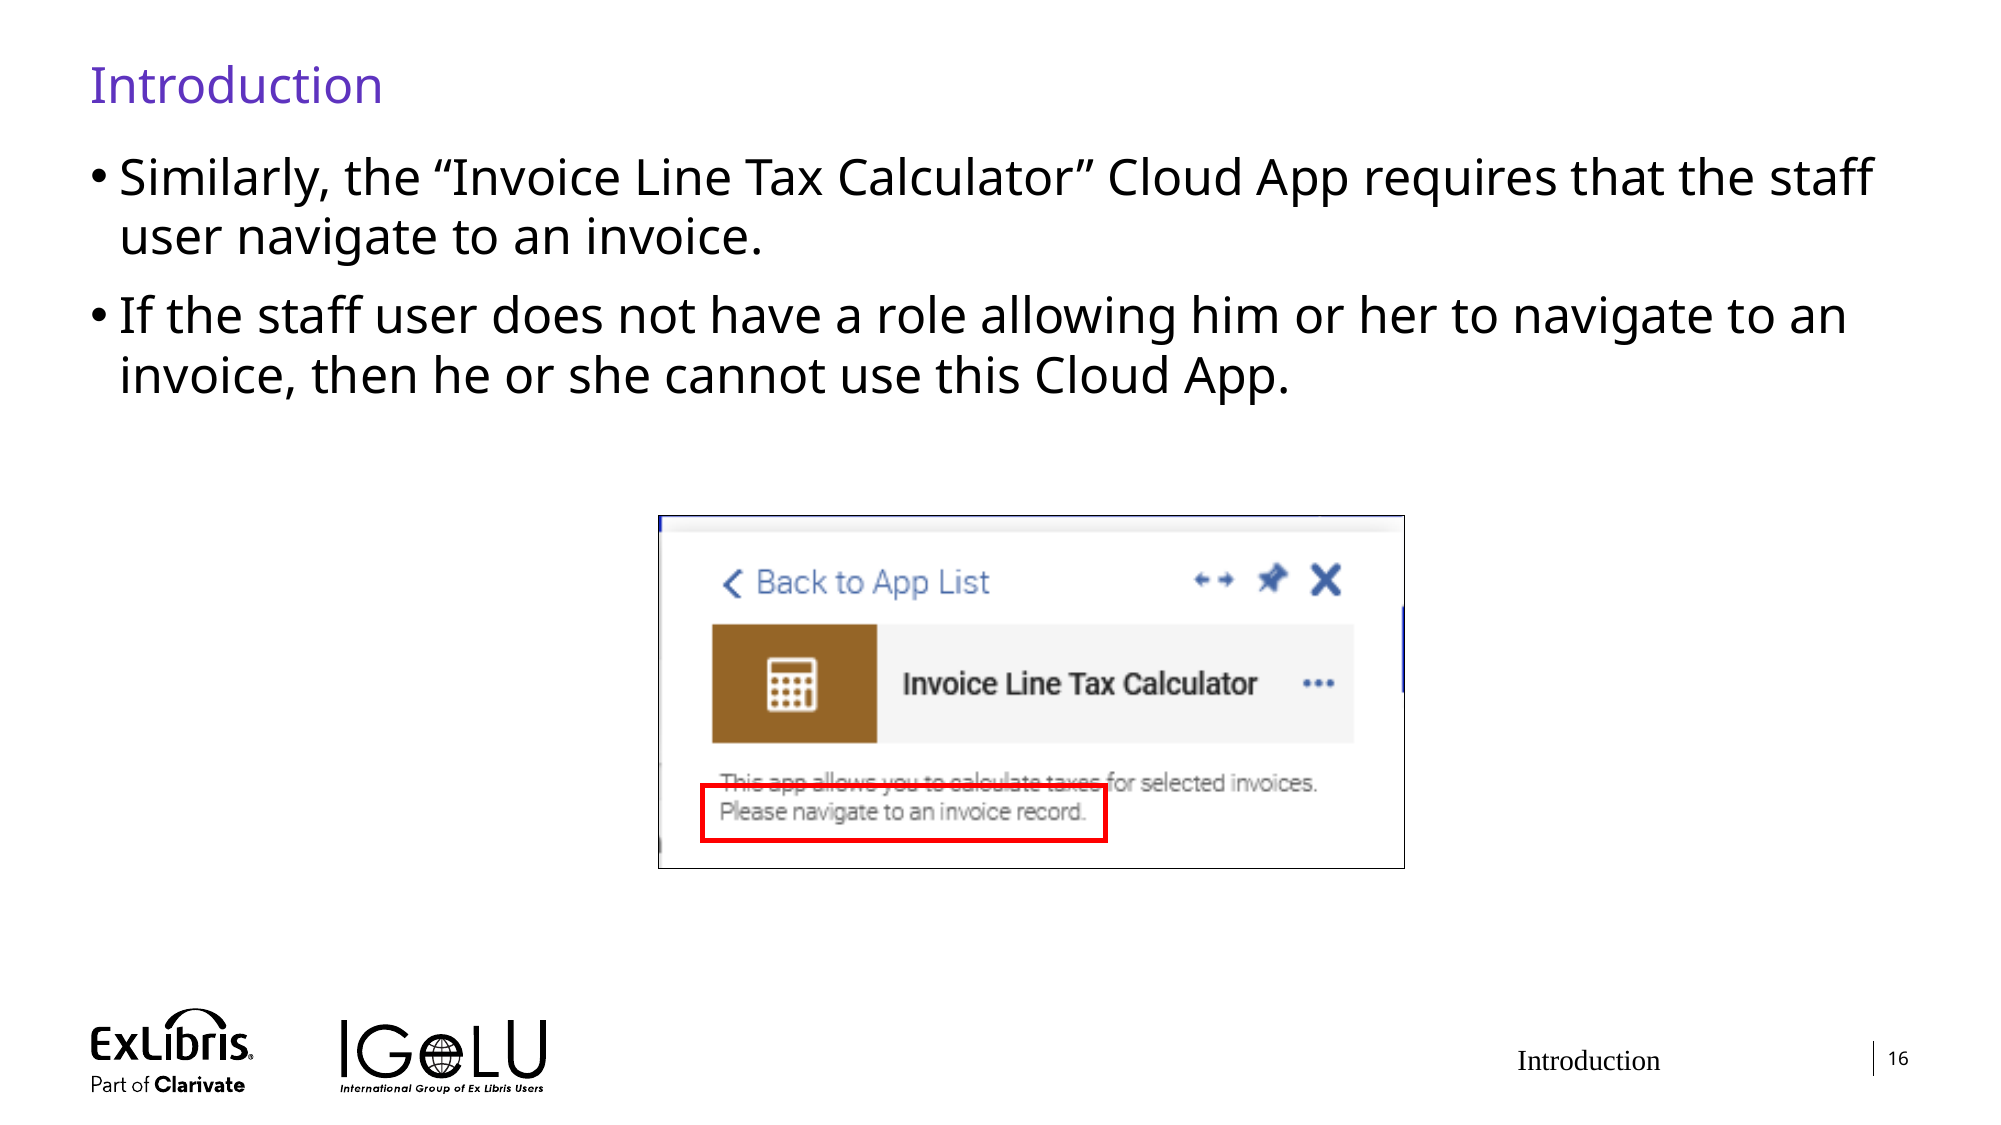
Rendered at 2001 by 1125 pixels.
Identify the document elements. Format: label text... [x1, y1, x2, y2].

slide_number 16 [1887, 1041, 1923, 1077]
title Introduction [90, 60, 1449, 102]
picture [658, 515, 1405, 869]
footer Introduction [1318, 1041, 1860, 1077]
list Similarly, the “Invoice Line Tax Calculator” Cloud App requires that the staff user navigate to an invoice. If the staff user does not have a role allowing him or her to navigate to an invoice, then he or she cannot use this Cloud App. [90, 144, 1923, 422]
